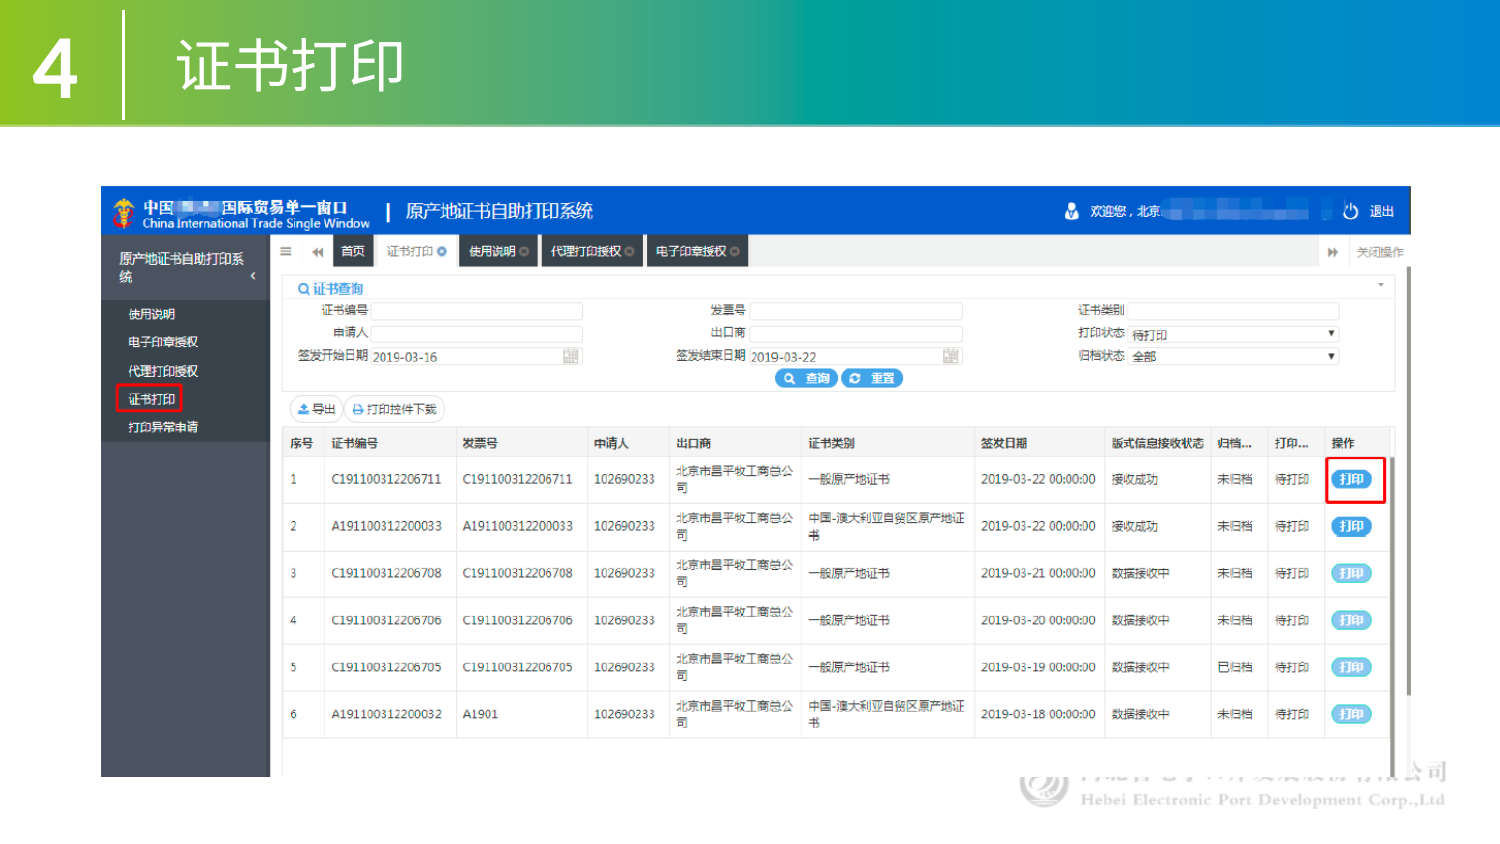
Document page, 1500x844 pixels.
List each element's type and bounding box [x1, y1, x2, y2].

picture [0, 0, 1500, 127]
picture [100, 185, 1448, 810]
